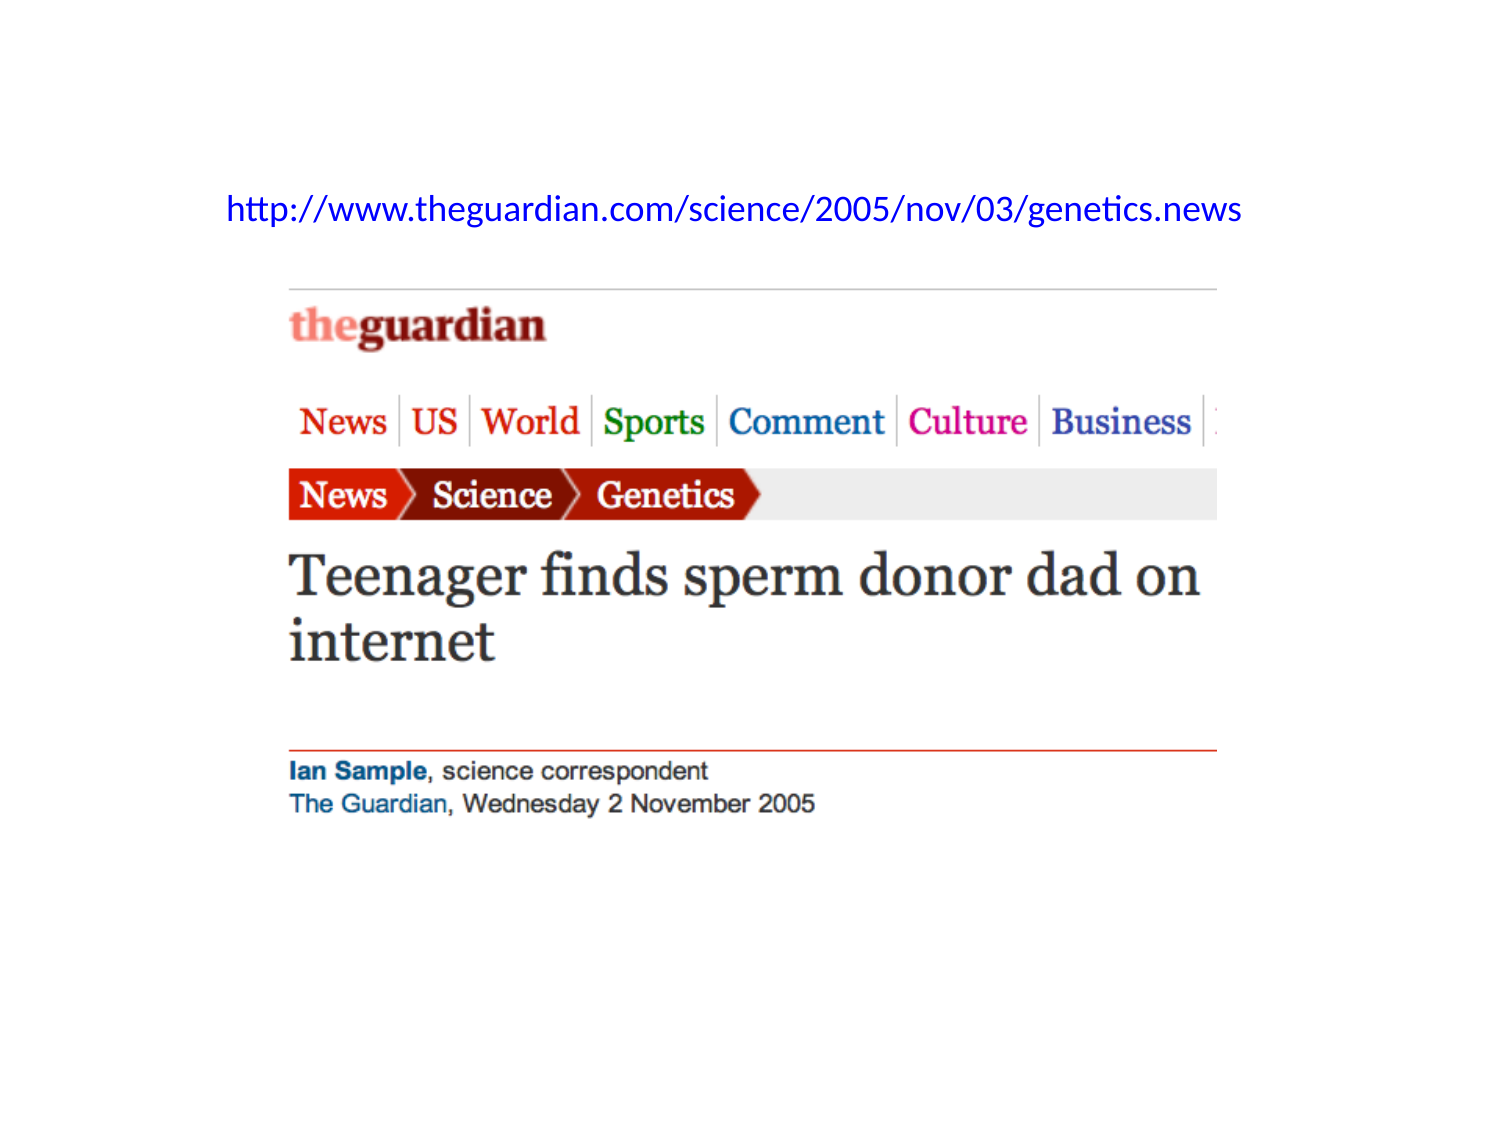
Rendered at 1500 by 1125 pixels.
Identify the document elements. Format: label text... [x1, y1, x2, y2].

picture [283, 281, 1217, 844]
text_box http://www.theguardian.com/science/2005/nov/03/genetics.news [211, 176, 1313, 236]
